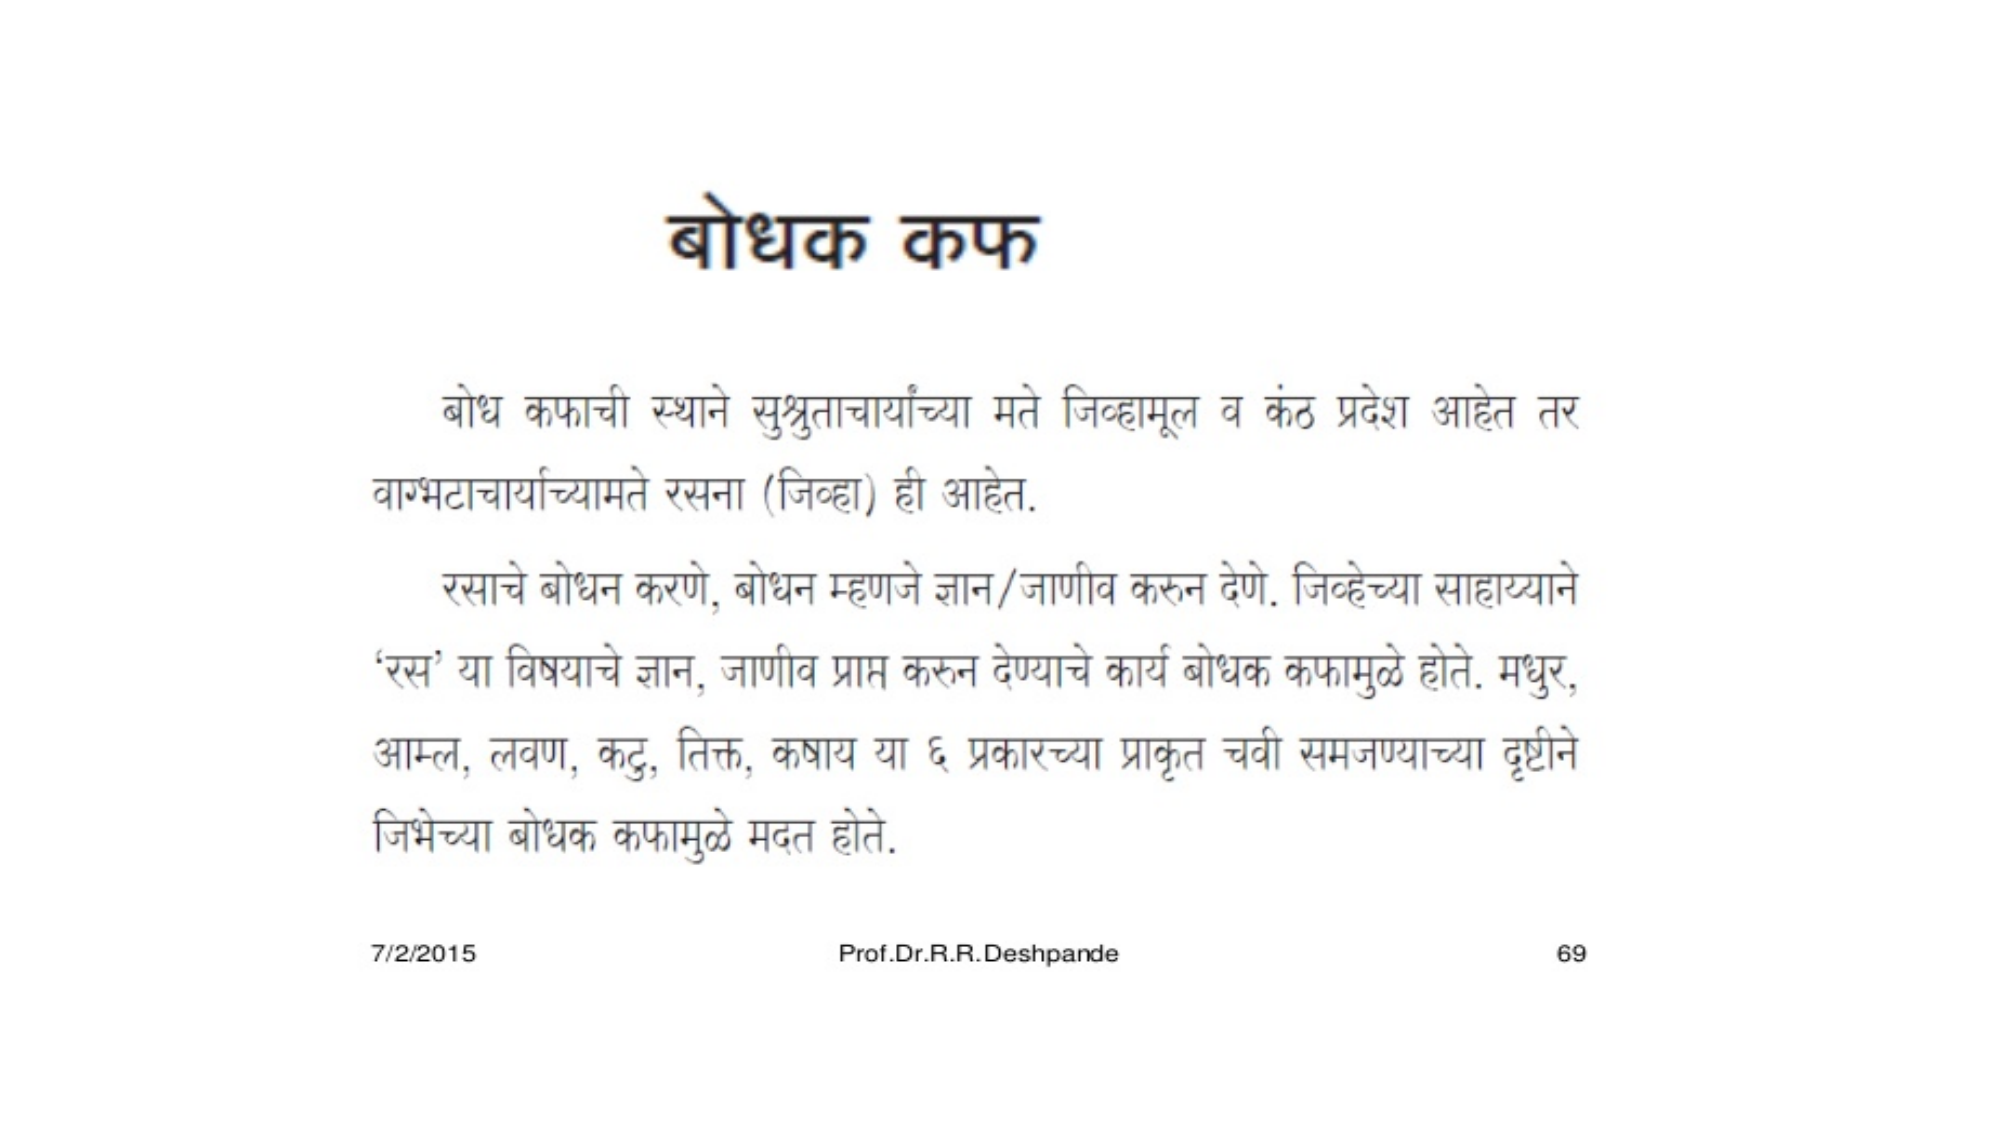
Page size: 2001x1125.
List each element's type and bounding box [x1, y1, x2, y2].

list [289, 122, 1670, 1014]
